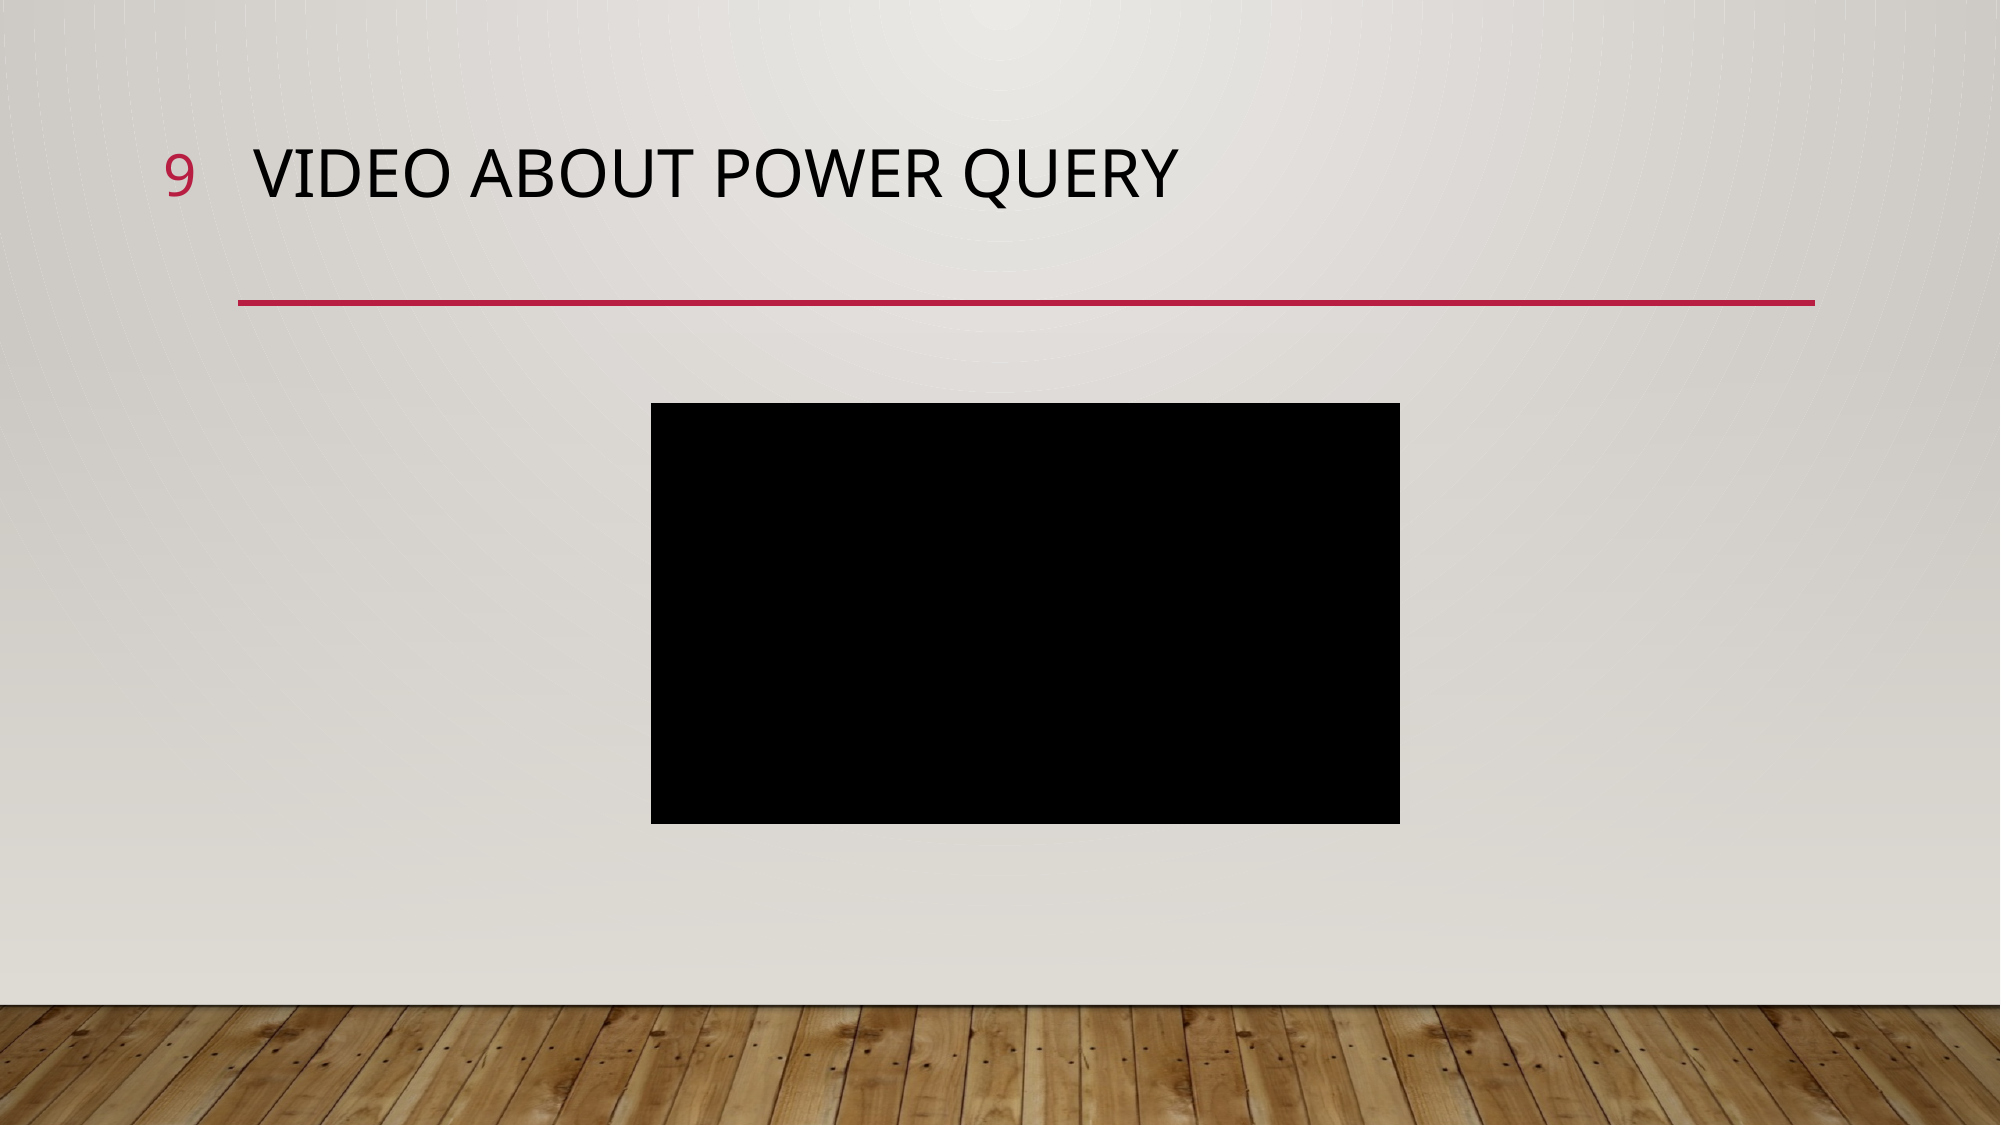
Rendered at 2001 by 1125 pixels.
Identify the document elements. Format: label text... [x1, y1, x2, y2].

title Video about Power Query [238, 131, 1814, 305]
picture [0, 1005, 2000, 1125]
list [650, 402, 1401, 825]
slide_number 9 [78, 131, 212, 214]
